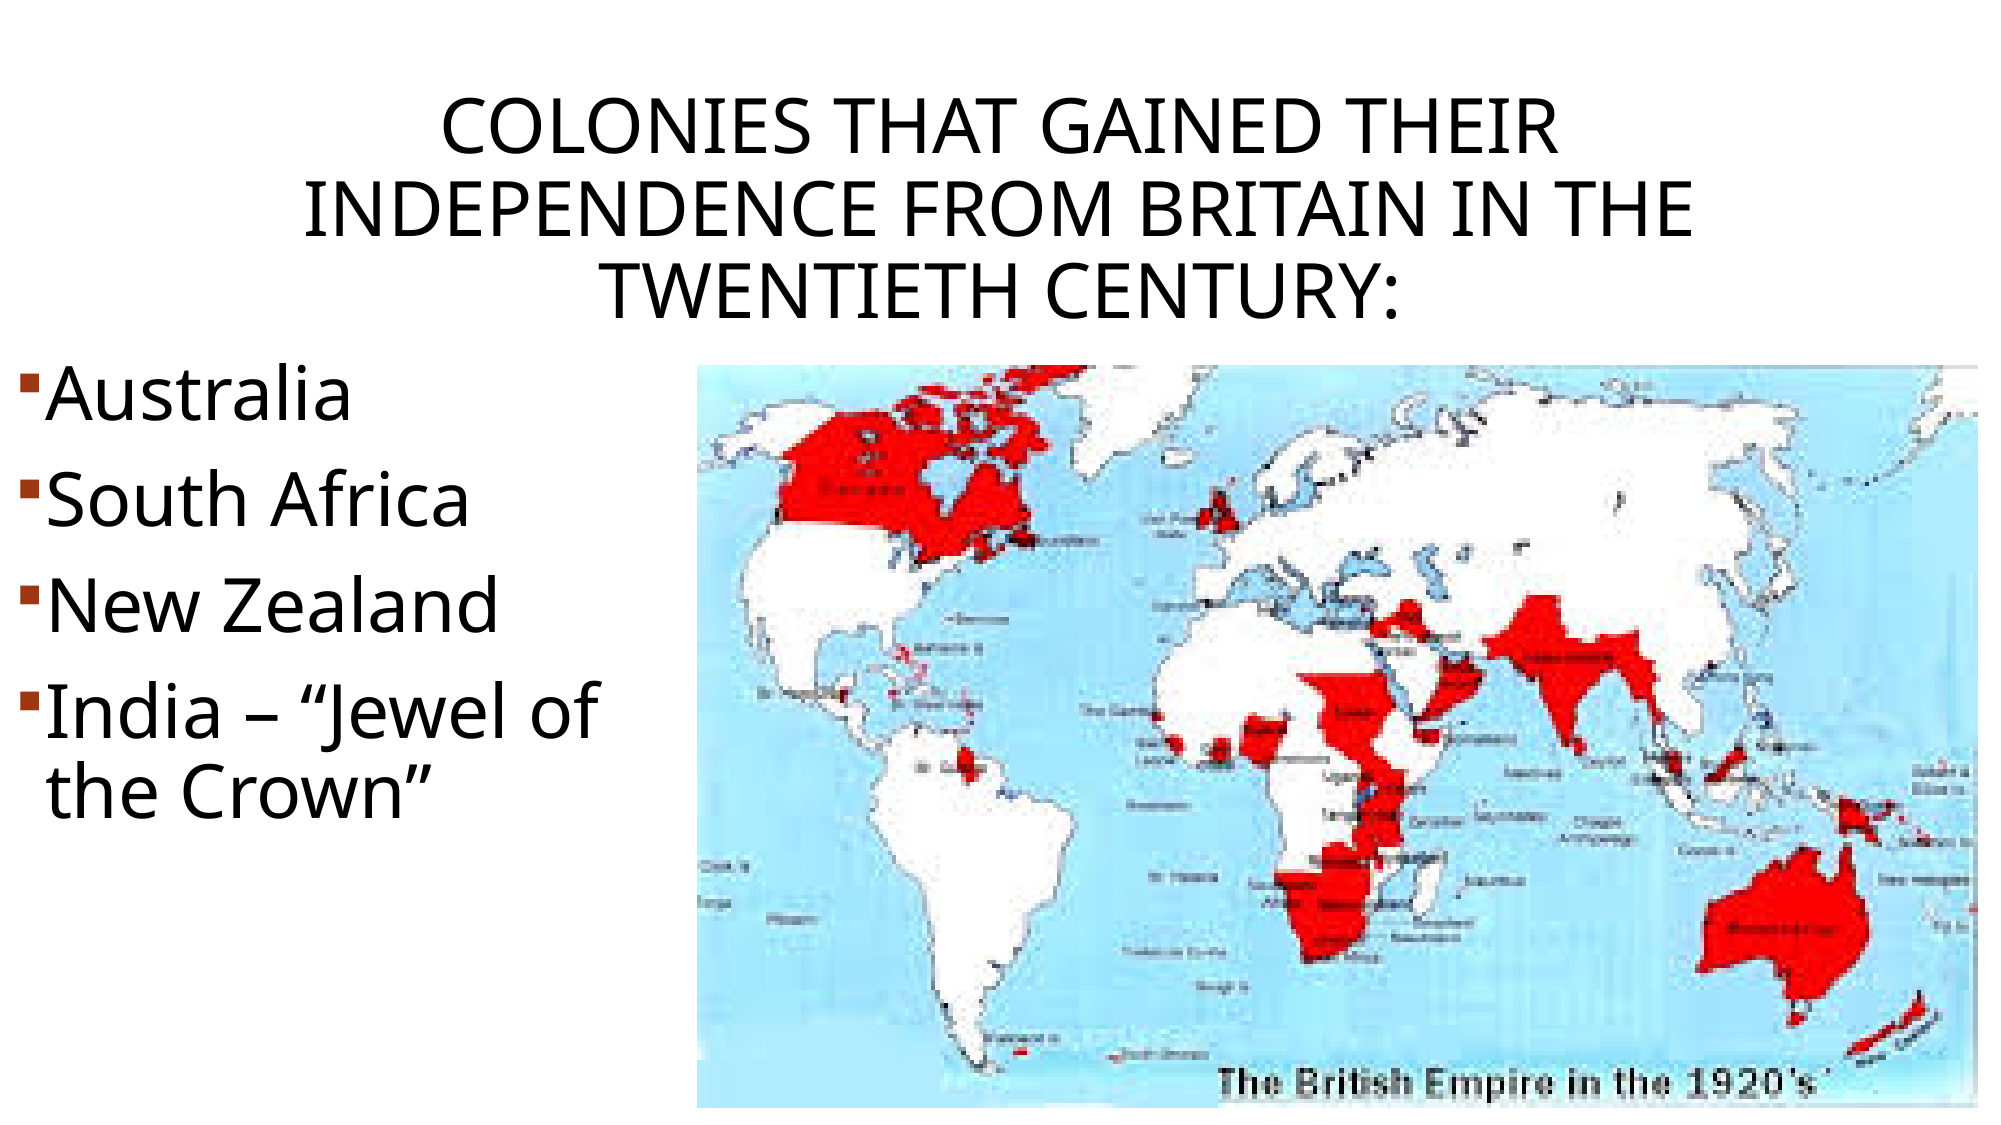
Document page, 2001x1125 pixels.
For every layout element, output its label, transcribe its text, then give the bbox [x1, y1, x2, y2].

title Colonies that gained their independence from Britain in the twentieth century: [175, 79, 1826, 344]
list Australia South Africa New Zealand India – “Jewel of the Crown” [0, 348, 683, 1108]
picture [697, 365, 1978, 1108]
